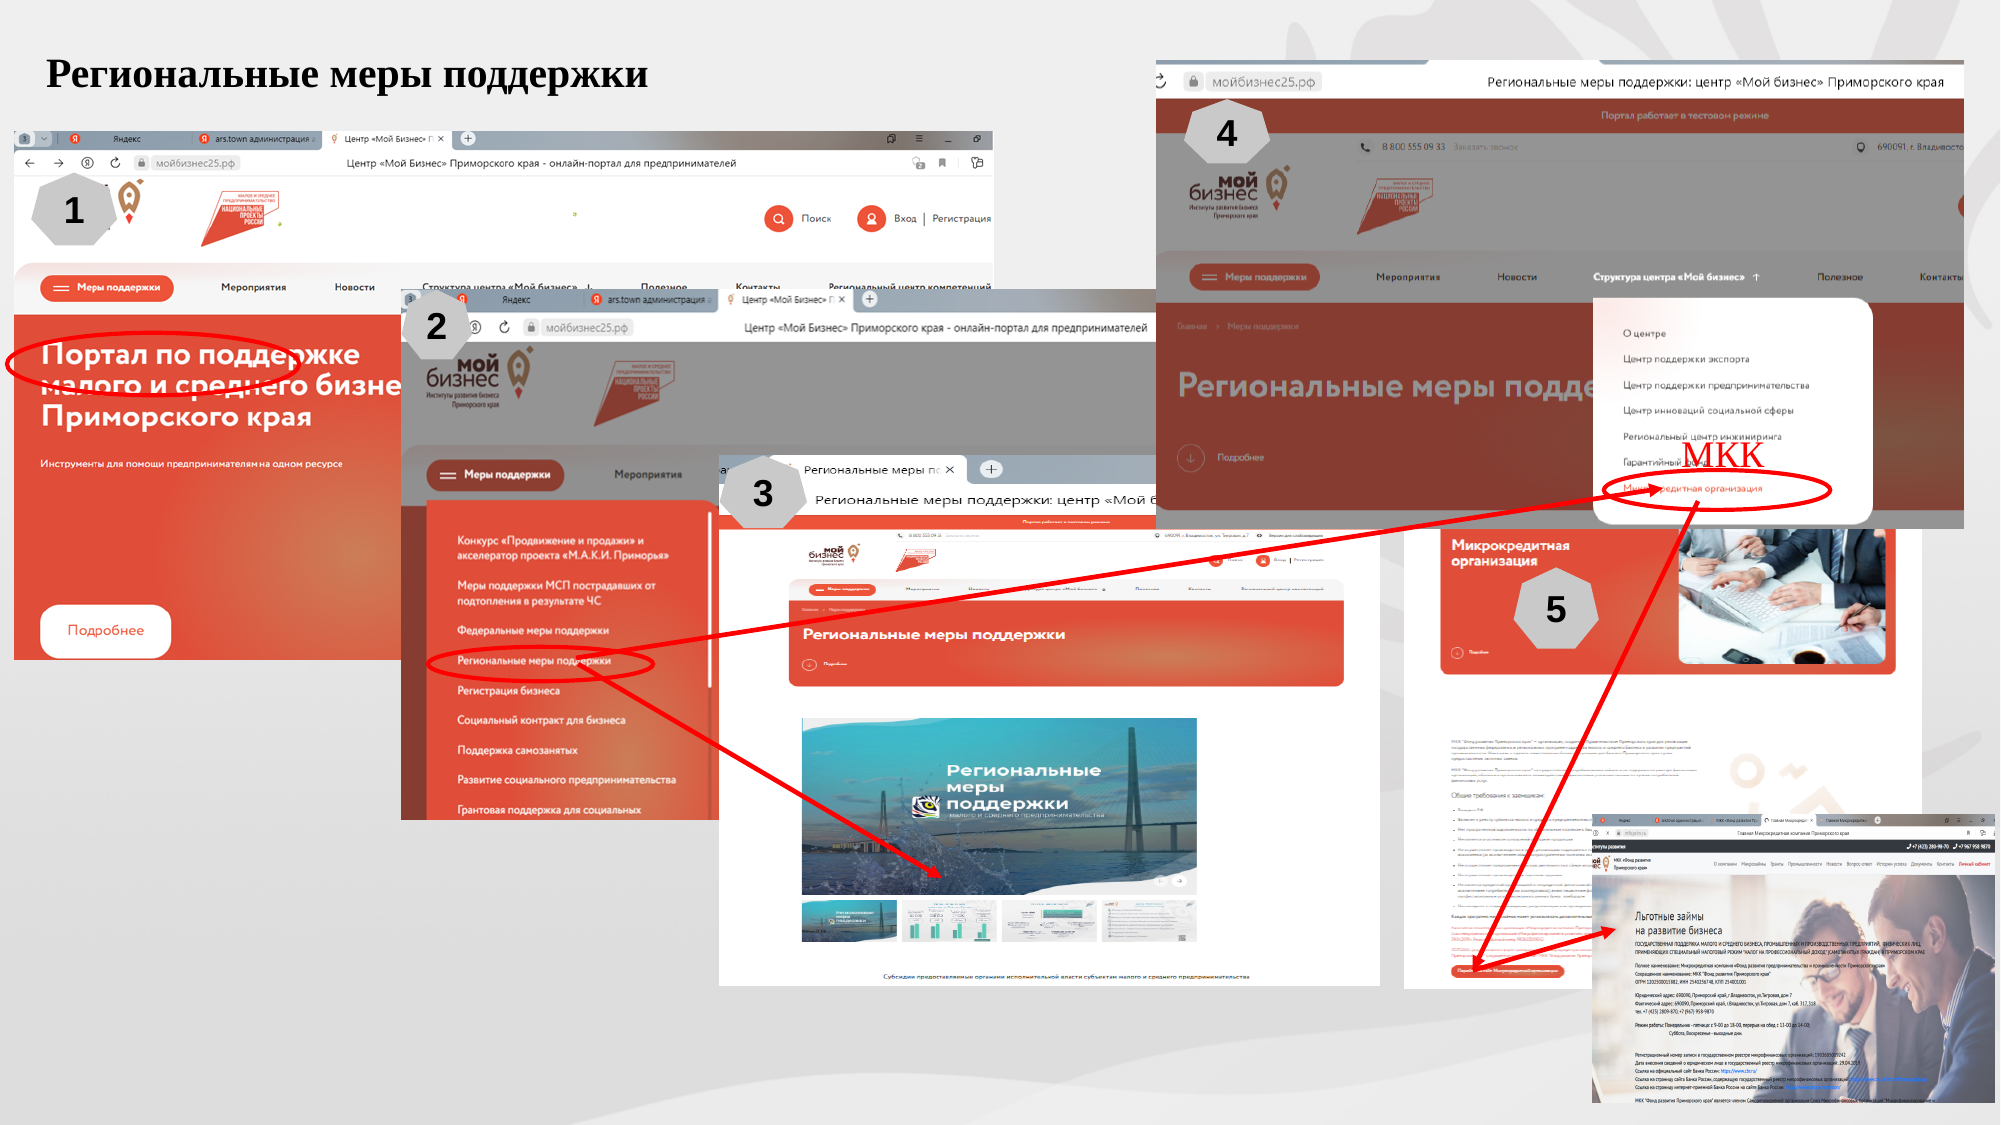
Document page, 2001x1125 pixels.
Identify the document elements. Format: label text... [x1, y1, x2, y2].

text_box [1472, 928, 1617, 971]
picture [0, 0, 2001, 1125]
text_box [1472, 500, 1699, 928]
text_box [4, 356, 8, 372]
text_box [577, 666, 943, 879]
text_box Региональные меры поддержки [31, 38, 1638, 104]
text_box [575, 487, 1664, 659]
